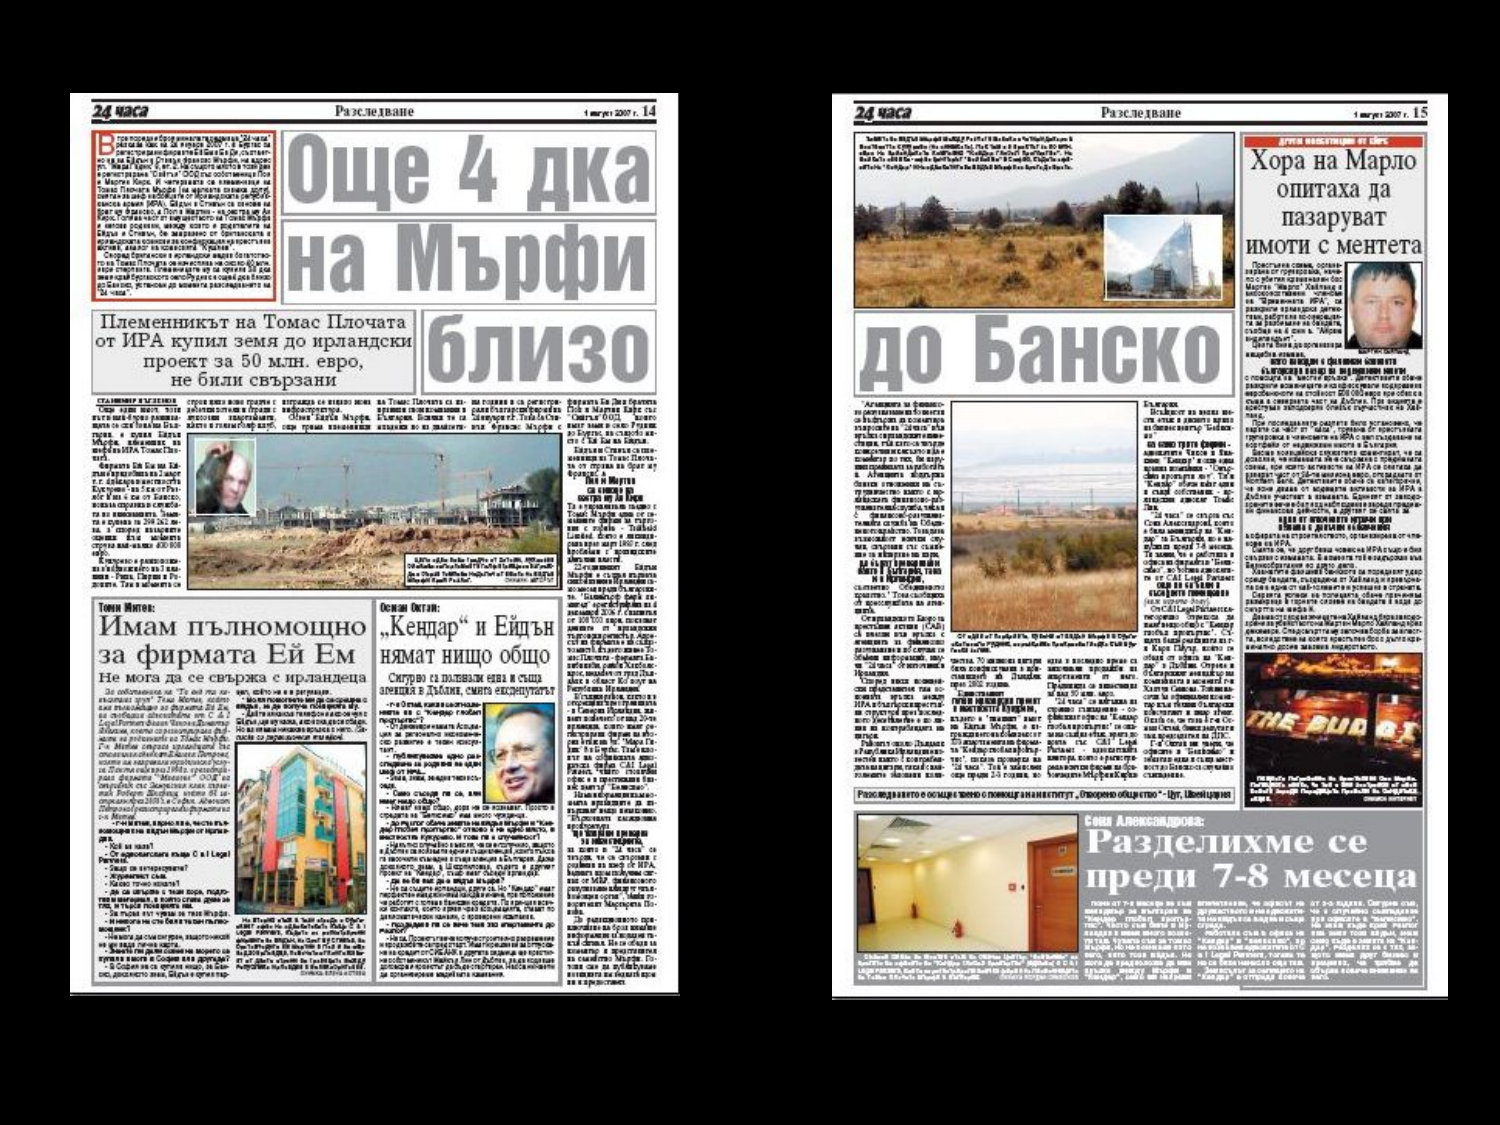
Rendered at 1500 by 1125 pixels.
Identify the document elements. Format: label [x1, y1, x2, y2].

picture [70, 93, 680, 997]
picture [831, 93, 1448, 1001]
